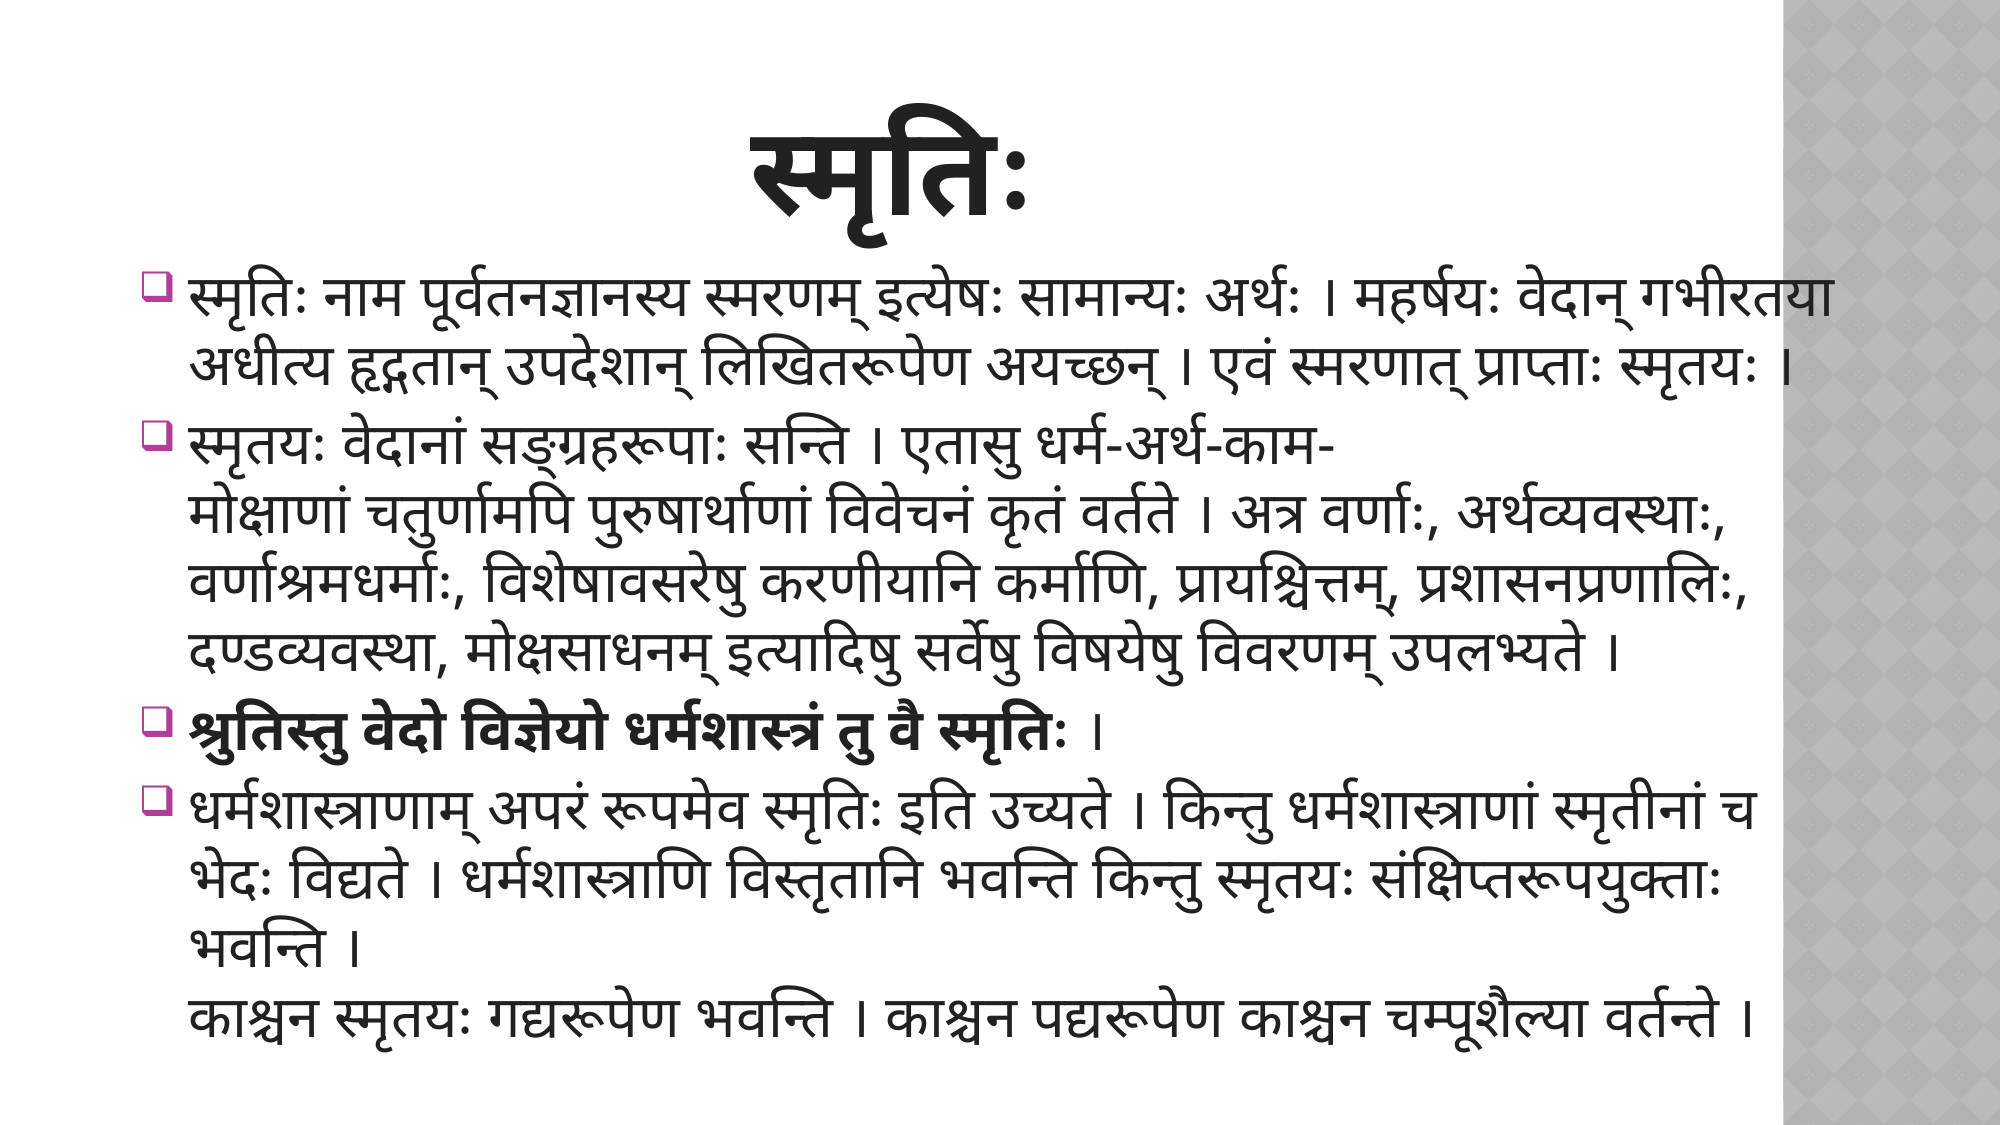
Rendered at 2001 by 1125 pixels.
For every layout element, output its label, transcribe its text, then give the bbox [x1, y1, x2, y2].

list स्मृतिः नाम पूर्वतनज्ञानस्य स्मरणम् इत्येषः सामान्यः अर्थः । महर्षयः वेदान् गभीरतया अधीत्य हृद्गतान् उपदेशान् लिखितरूपेण अयच्छन् । एवं स्मरणात् प्राप्ताः स्मृतयः । स्मृतयः वेदानां सङ्ग्रहरूपाः सन्ति । एतासु धर्म-अर्थ-काम-मोक्षाणां चतुर्णामपि पुरुषार्थाणां विवेचनं कृतं वर्तते । अत्र वर्णाः, अर्थव्यवस्थाः, वर्णाश्रमधर्माः, विशेषावसरेषु करणीयानि कर्माणि, प्रायश्चित्तम्, प्रशासनप्रणालिः, दण्डव्यवस्था, मोक्षसाधनम् इत्यादिषु सर्वेषु विषयेषु विवरणम् उपलभ्यते । श्रुतिस्तु वेदो विज्ञेयो धर्मशास्त्रं तु वै स्मृतिः । धर्मशास्त्राणाम् अपरं रूपमेव स्मृतिः इति उच्यते । किन्तु धर्मशास्त्राणां स्मृतीनां च भेदः विद्यते । धर्मशास्त्राणि विस्तृतानि भवन्ति किन्तु स्मृतयः संक्षिप्तरूपयुक्ताः भवन्ति । काश्चन स्मृतयः गद्यरूपेण भवन्ति । काश्चन पद्यरूपेण काश्चन चम्पूशैल्या वर्तन्ते । [99, 251, 1863, 1115]
title स्मृतिः [99, 52, 1684, 240]
